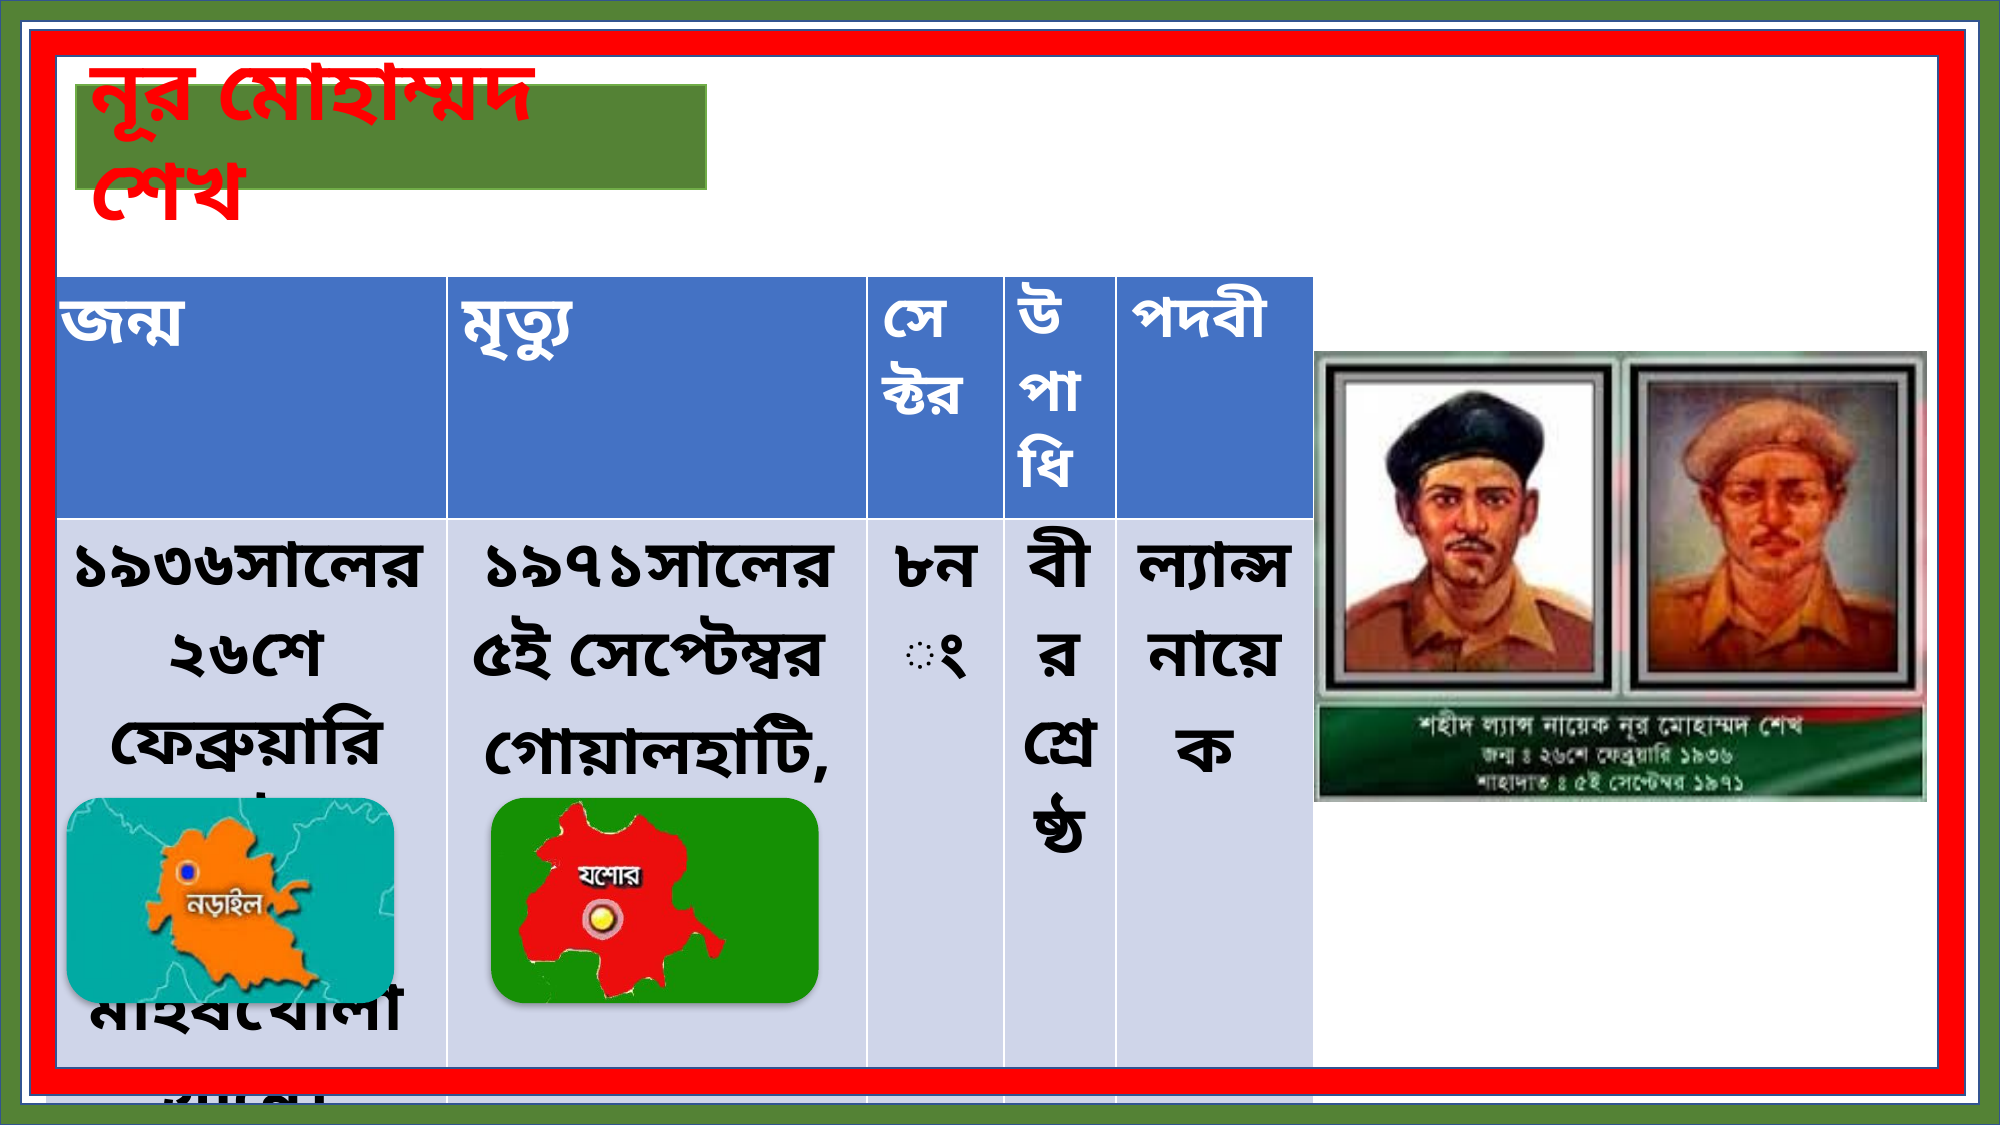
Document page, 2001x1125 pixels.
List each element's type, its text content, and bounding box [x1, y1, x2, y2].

table_header মৃত্যু [448, 277, 866, 518]
table_header পদবী [1117, 277, 1313, 518]
table_cell ১৯৩৬সালের ২৬শে ফেব্রুয়ারি নড়াইল জেলার মহিষখোলা গ্রামে। [57, 520, 446, 1067]
table_cell ১৯৩৬সালের ২৬শে ফেব্রুয়ারি নড়াইল জেলার মহিষখোলা গ্রামে। [46, 1096, 446, 1103]
table_header জন্ম [57, 277, 446, 518]
picture [1314, 351, 1927, 802]
table_cell ল্যান্স নায়েক [1117, 520, 1313, 1067]
text_box [0, 0, 2000, 1125]
picture [66, 797, 395, 1004]
table_cell ১৯৭১সালের ৫ই সেপ্টেম্বর গোয়ালহাটি, যশোর। [448, 520, 866, 1067]
text_box [29, 29, 1966, 1096]
text_box নূর মোহাম্মদ শেখ [75, 84, 707, 190]
table_cell বীরশ্রেষ্ঠ [1005, 1096, 1115, 1103]
table_cell ৮নং [868, 520, 1003, 1067]
table_cell ৮নং [868, 1096, 1003, 1103]
table_cell বীরশ্রেষ্ঠ [1005, 520, 1115, 1067]
picture [491, 797, 819, 1004]
table_cell ল্যান্স নায়েক [1117, 1096, 1313, 1103]
table_cell ১৯৭১সালের ৫ই সেপ্টেম্বর গোয়ালহাটি, যশোর। [448, 1096, 866, 1103]
table_header উপাধি [1005, 277, 1115, 518]
table_header সেক্টর [868, 277, 1003, 518]
